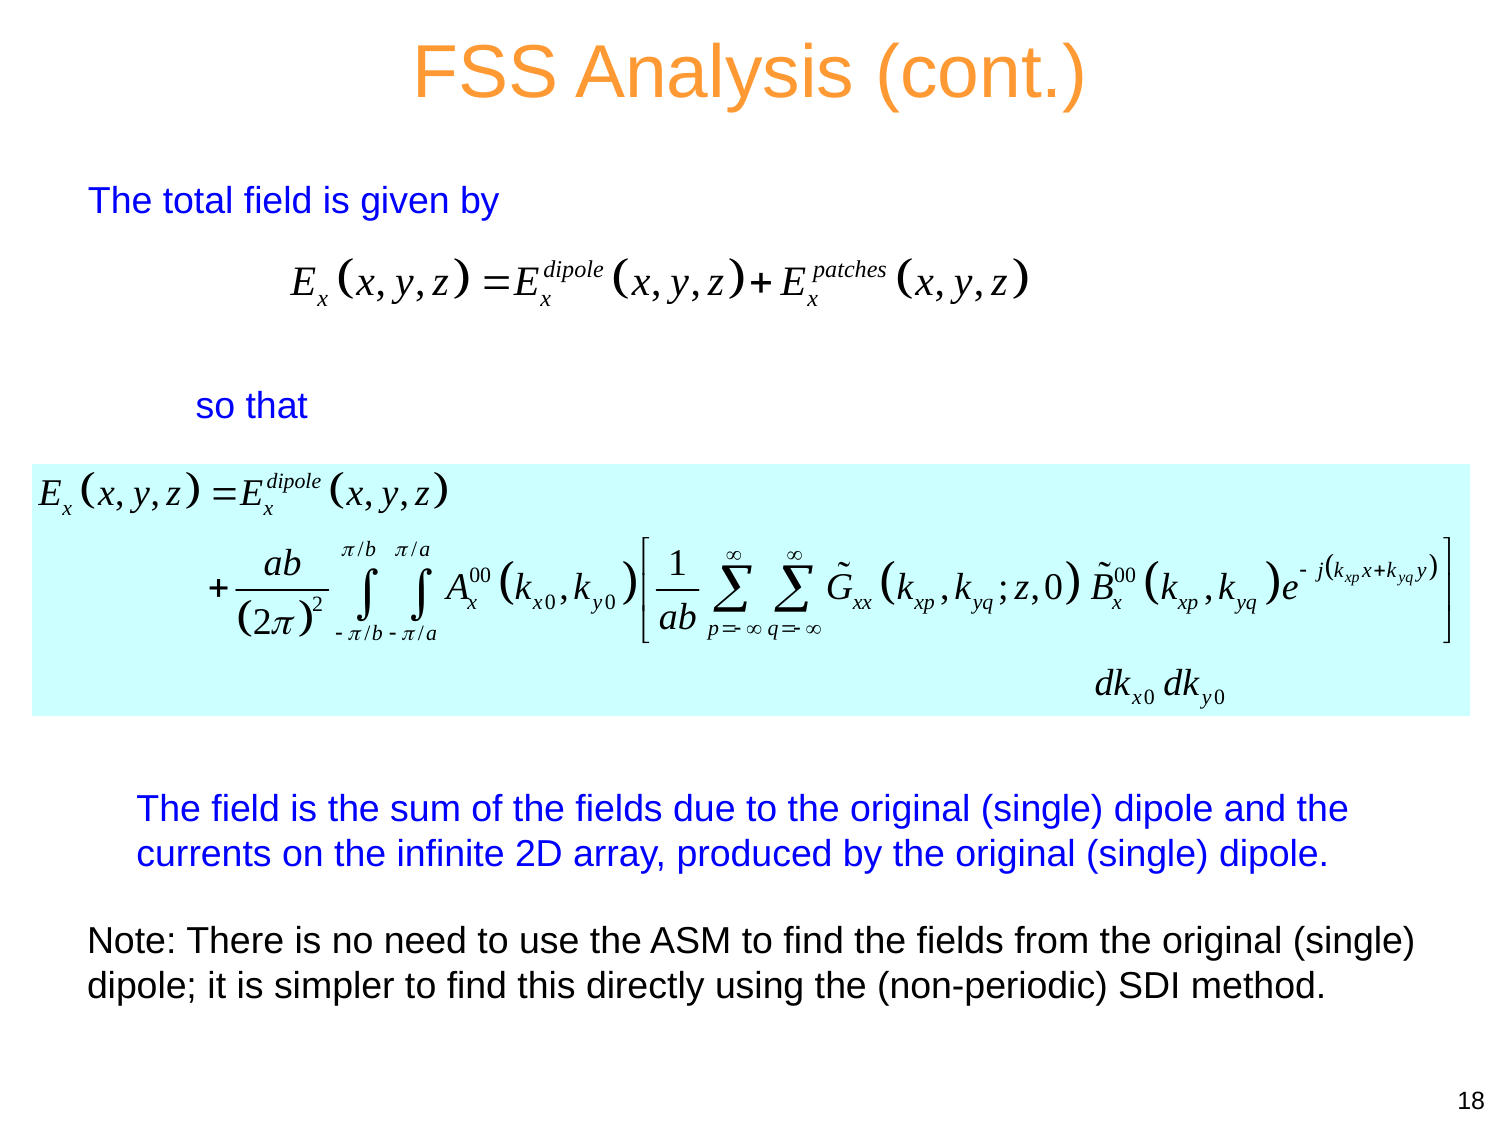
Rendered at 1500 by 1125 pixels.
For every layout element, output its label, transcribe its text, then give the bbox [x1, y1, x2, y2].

text_box Note: There is no need to use the ASM to find the fields from the original (single) dipole; it is simpler to find this directly using the (non-periodic) SDI method. [72, 908, 1438, 1014]
text_box The field is the sum of the fields due to the original (single) dipole and the currents on the infinite 2D array, produced by the original (single) dipole. [121, 776, 1381, 882]
text_box The total field is given by [73, 168, 515, 229]
title FSS Analysis (cont.) [70, 15, 1430, 121]
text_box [282, 250, 1035, 321]
slide_number 18 [1149, 1046, 1500, 1125]
text_box so that [180, 373, 324, 434]
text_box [31, 464, 1470, 717]
